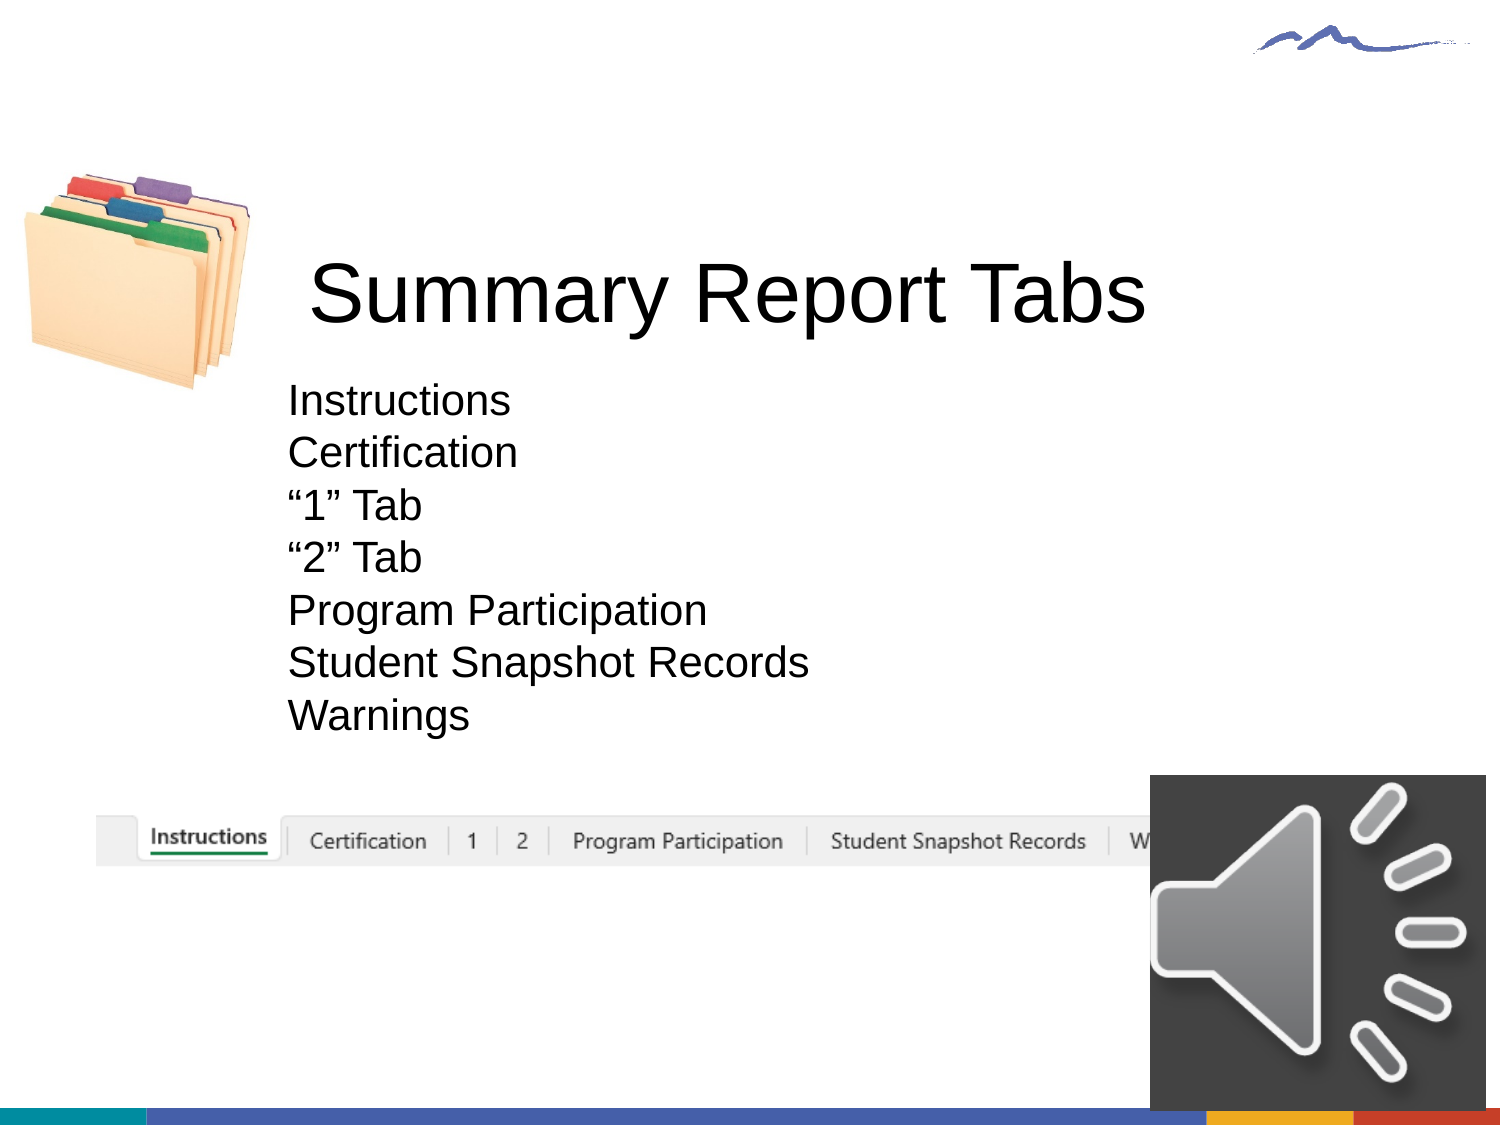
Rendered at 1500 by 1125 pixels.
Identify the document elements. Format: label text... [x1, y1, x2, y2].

picture [96, 773, 1487, 1112]
picture [16, 161, 258, 403]
text_box Instructions Certification “1” Tab “2” Tab Program Participation Student Snapshot Records Warnings [201, 360, 1166, 739]
title Summary Report Tabs [297, 211, 1236, 353]
picture [1253, 25, 1470, 54]
